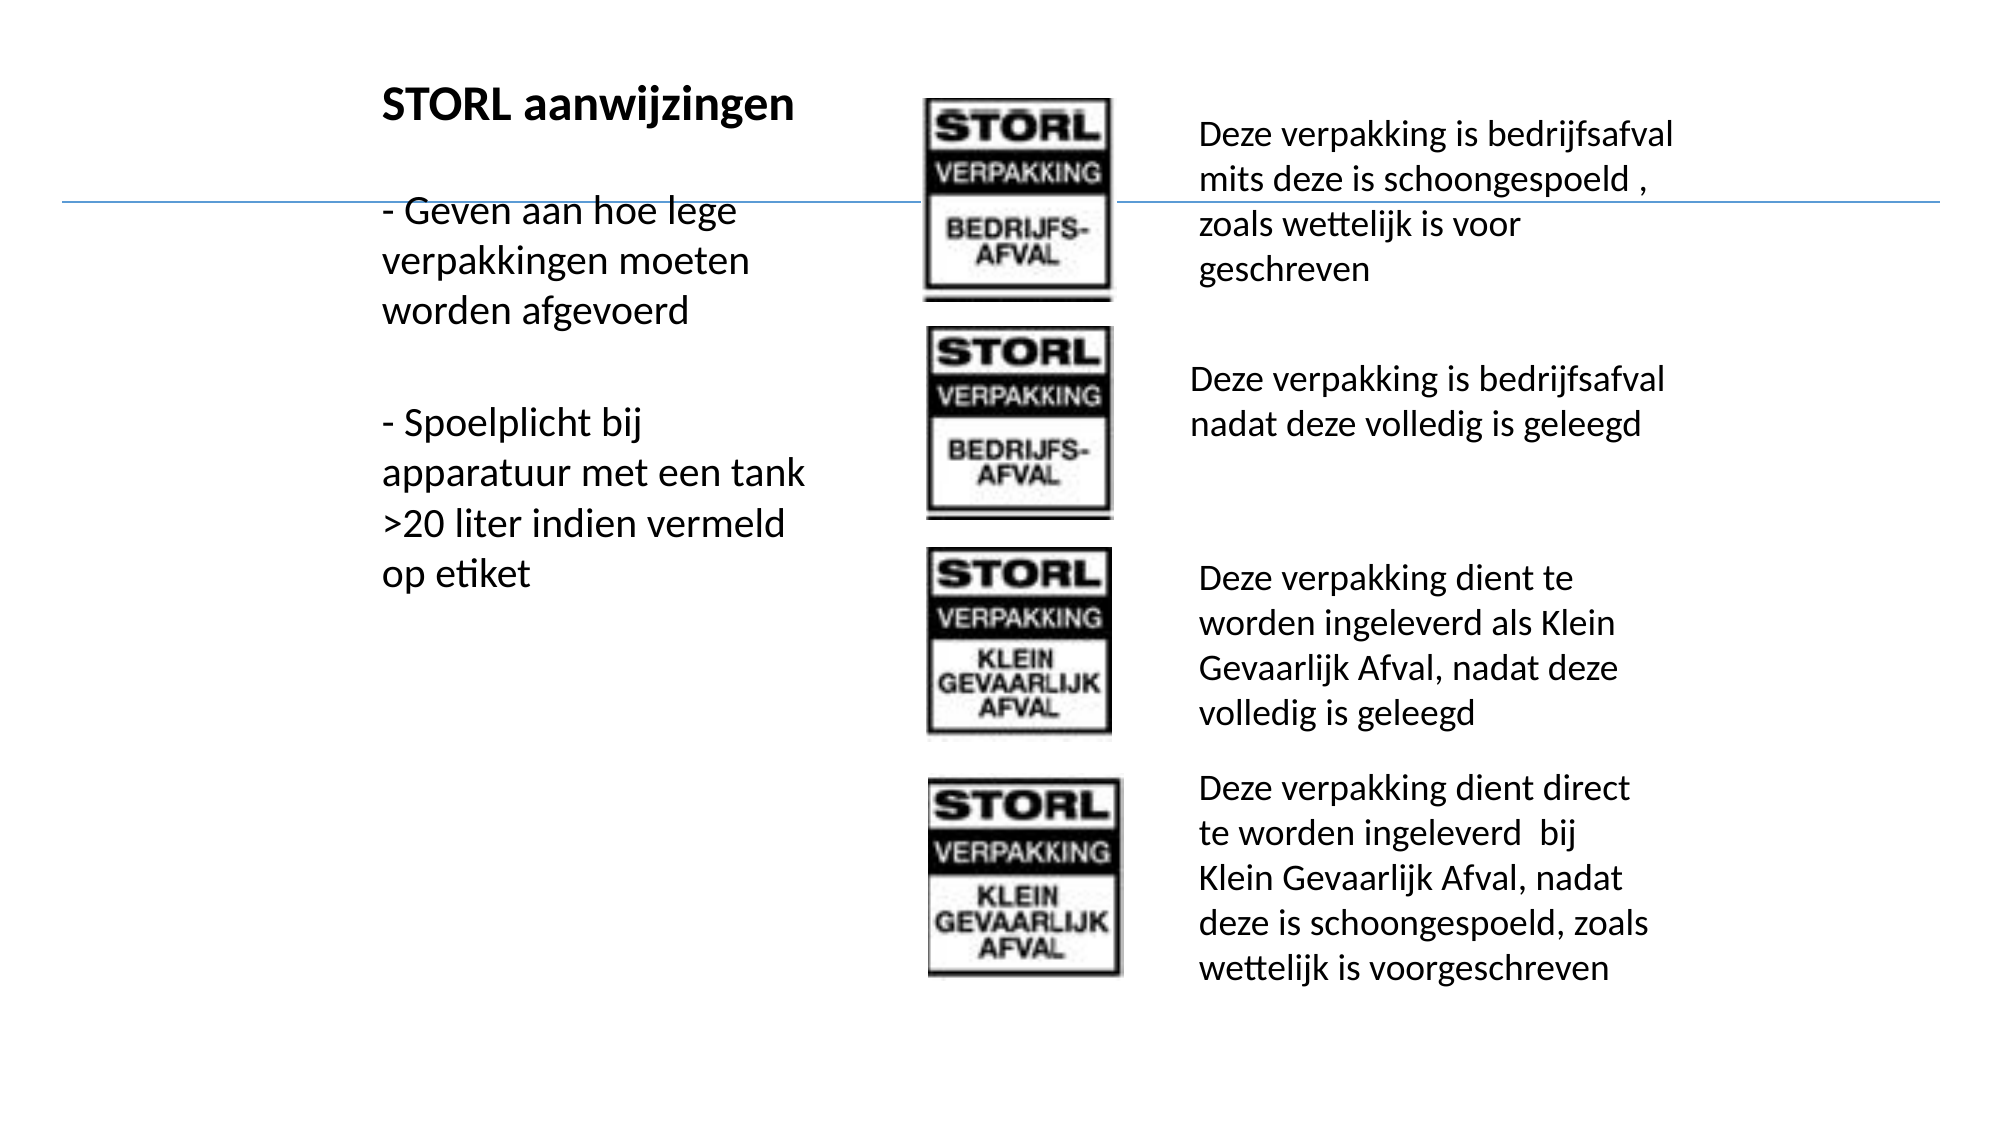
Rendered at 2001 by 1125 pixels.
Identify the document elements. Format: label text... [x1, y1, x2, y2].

text_box Deze verpakking is bedrijfsafval nadat deze volledig is geleegd [1175, 346, 1695, 452]
text_box STORL aanwijzingen [367, 63, 1436, 138]
text_box Deze verpakking is bedrijfsafval mits deze is schoongespoeld , zoals wettelijk is voor geschreven [1184, 101, 1695, 296]
picture [928, 773, 1124, 981]
picture [926, 547, 1112, 743]
picture [921, 97, 1117, 302]
text_box Deze verpakking dient direct te worden ingeleverd bij Klein Gevaarlijk Afval, nadat deze is schoongespoeld, zoals wettelijk is voorgeschreven [1184, 755, 1672, 996]
text_box Deze verpakking dient te worden ingeleverd als Klein Gevaarlijk Afval, nadat deze volledig is geleegd [1184, 545, 1701, 740]
picture [926, 326, 1114, 520]
text_box - Geven aan hoe lege verpakkingen moeten worden afgevoerd [367, 175, 854, 386]
text_box - Spoelplicht bij apparatuur met een tank >20 liter indien vermeld op etiket [367, 387, 825, 648]
